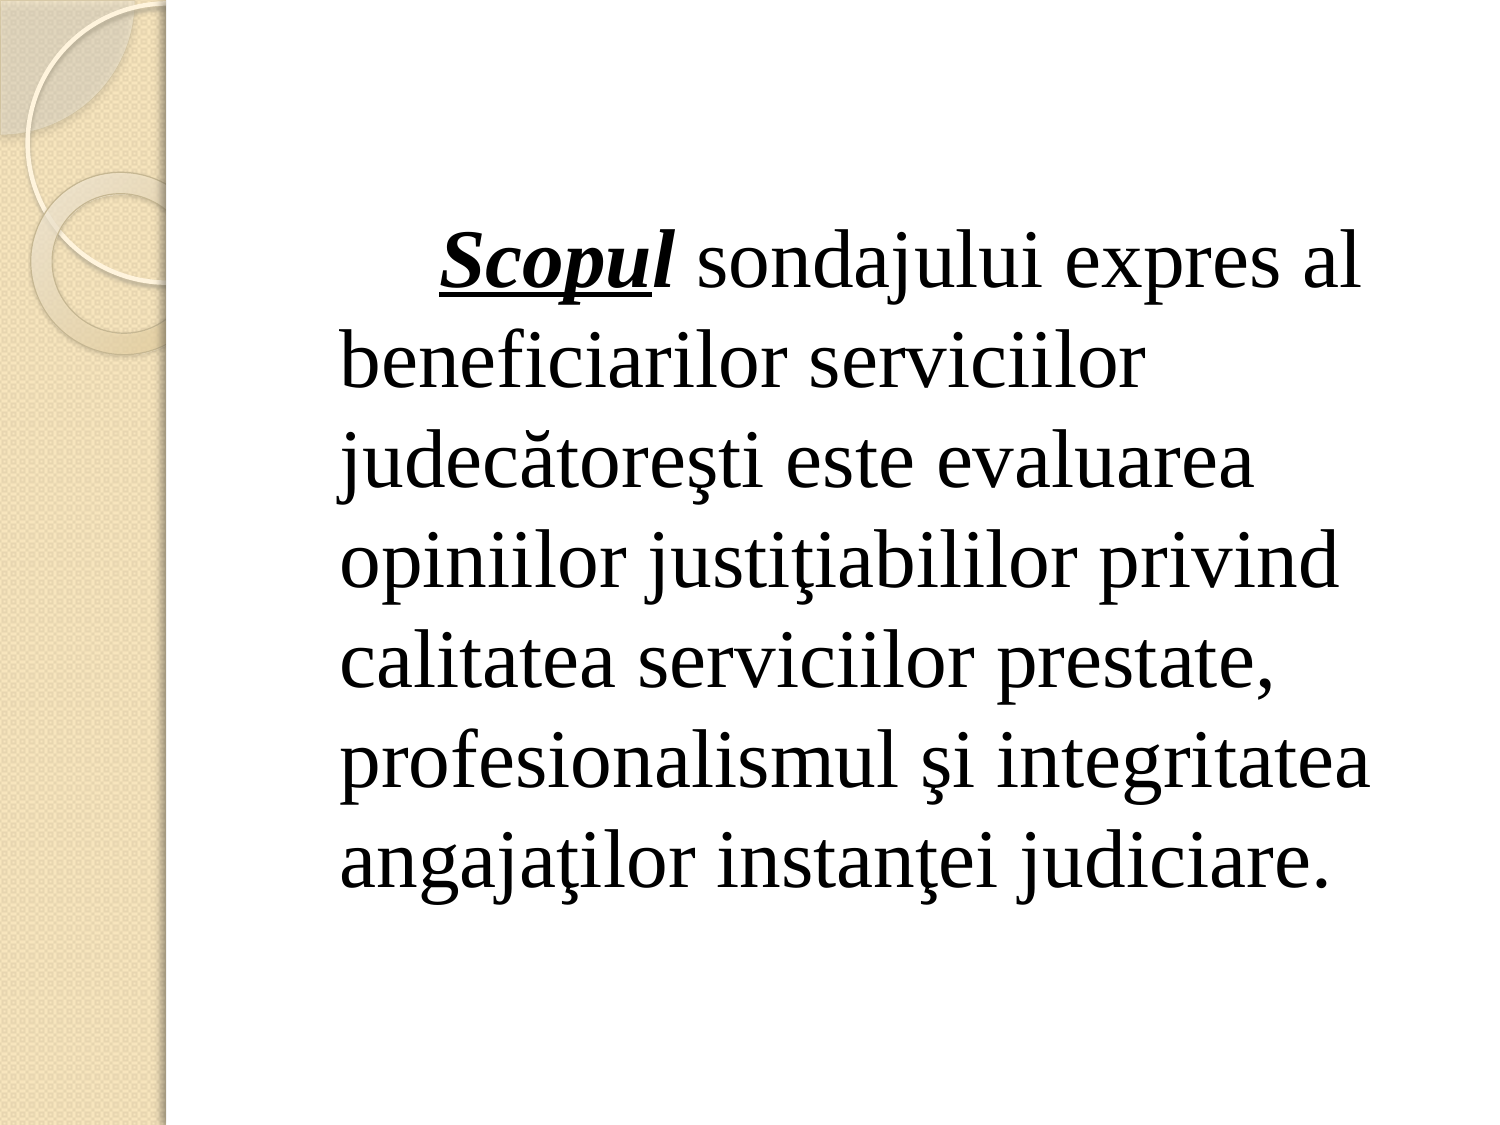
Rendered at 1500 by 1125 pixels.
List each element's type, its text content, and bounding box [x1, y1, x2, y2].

text_box Scopul sondajului expres al beneficiarilor serviciilor judecătoreşti este evaluarea opiniilor justiţiabililor privind calitatea serviciilor prestate, profesionalismul şi integritatea angajaţilor instanţei judiciare. [324, 137, 1400, 912]
